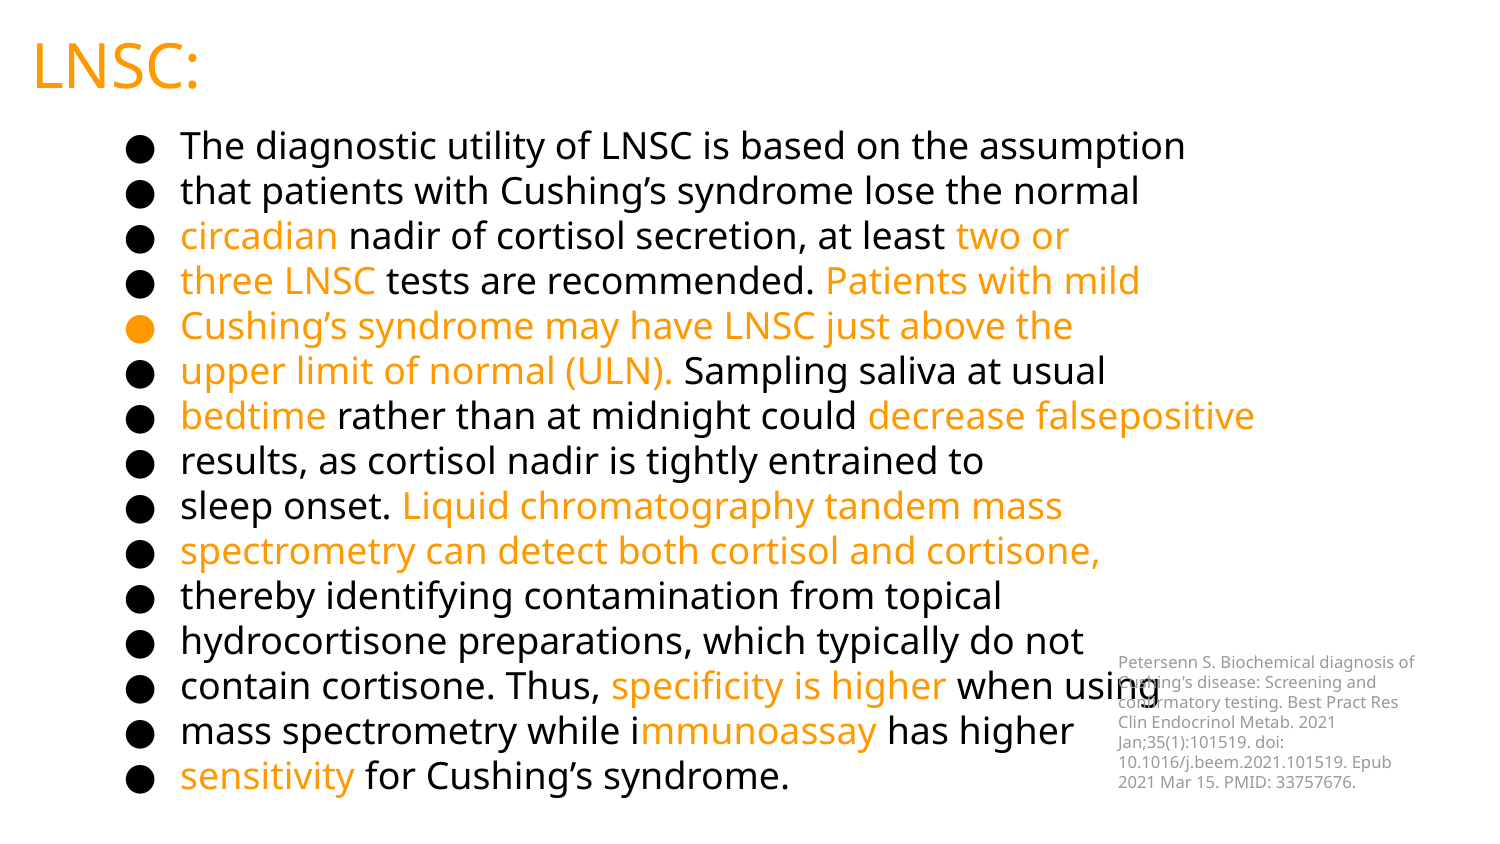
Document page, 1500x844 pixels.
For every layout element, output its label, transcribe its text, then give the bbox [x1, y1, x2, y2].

text_box Petersenn S. Biochemical diagnosis of Cushing's disease: Screening and confirmatory testing. Best Pract Res Clin Endocrinol Metab. 2021 Jan;35(1):101519. doi: 10.1016/j.beem.2021.101519. Epub 2021 Mar 15. PMID: 33757676. [1103, 637, 1435, 808]
text_box The diagnostic utility of LNSC is based on the assumption that patients with Cushing’s syndrome lose the normal circadian nadir of cortisol secretion, at least two or three LNSC tests are recommended. Patients with mild Cushing’s syndrome may have LNSC just above the upper limit of normal (ULN). Sampling saliva at usual bedtime rather than at midnight could decrease falsepositive results, as cortisol nadir is tightly entrained to sleep onset. Liquid chromatography tandem mass spectrometry can detect both cortisol and cortisone, thereby identifying contamination from topical hydrocortisone preparations, which typically do not contain cortisone. Thus, specificity is higher when using mass spectrometry while immunoassay has higher sensitivity for Cushing’s syndrome. [90, 107, 1341, 813]
text_box LNSC: [15, 11, 1216, 117]
